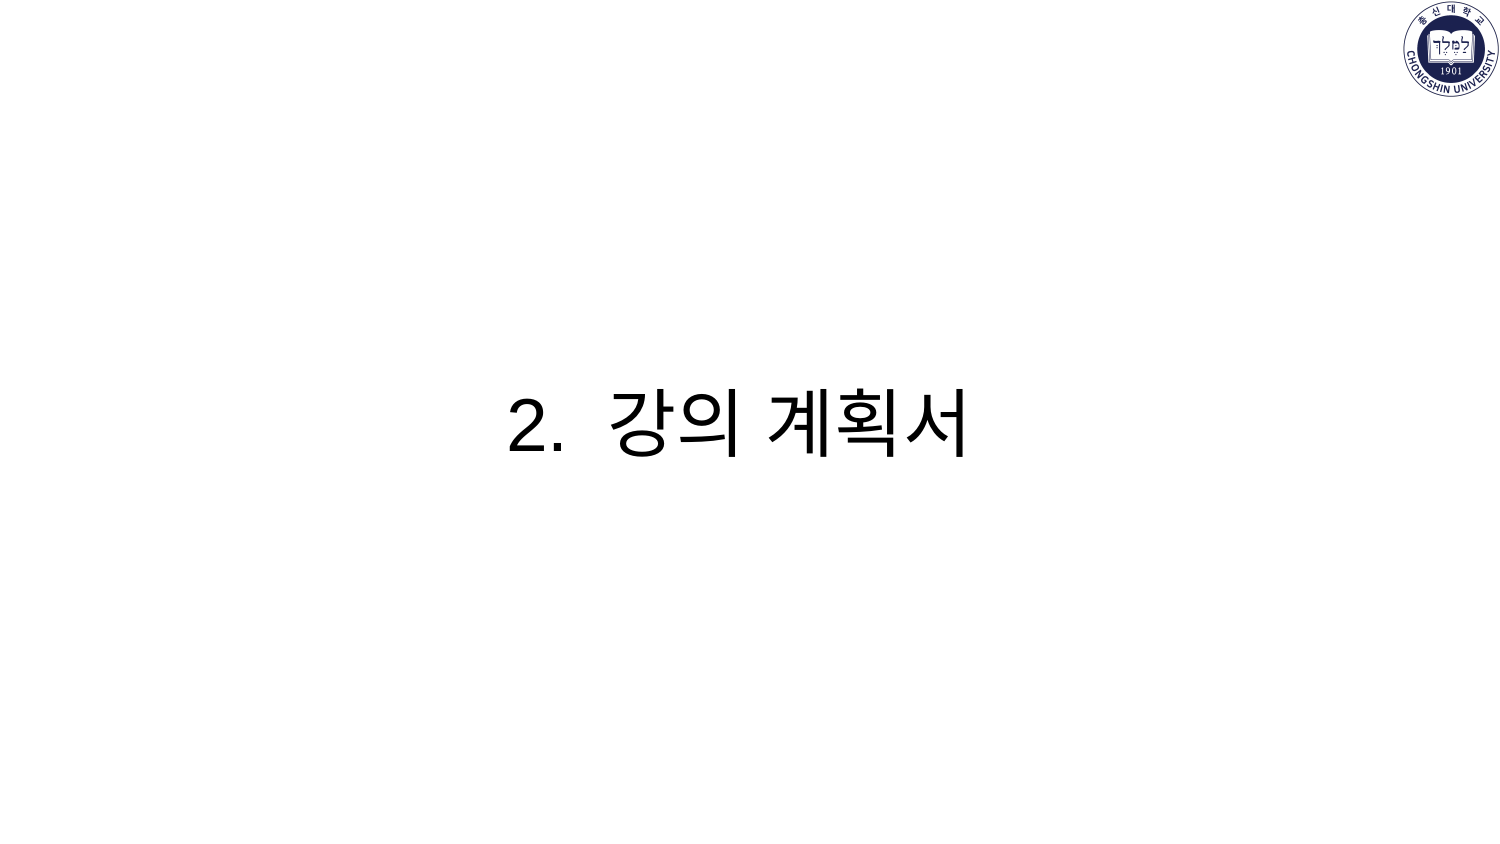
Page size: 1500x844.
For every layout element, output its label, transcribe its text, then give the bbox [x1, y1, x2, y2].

title 2. 강의 계획서 [51, 352, 1449, 491]
picture [1401, 0, 1500, 99]
